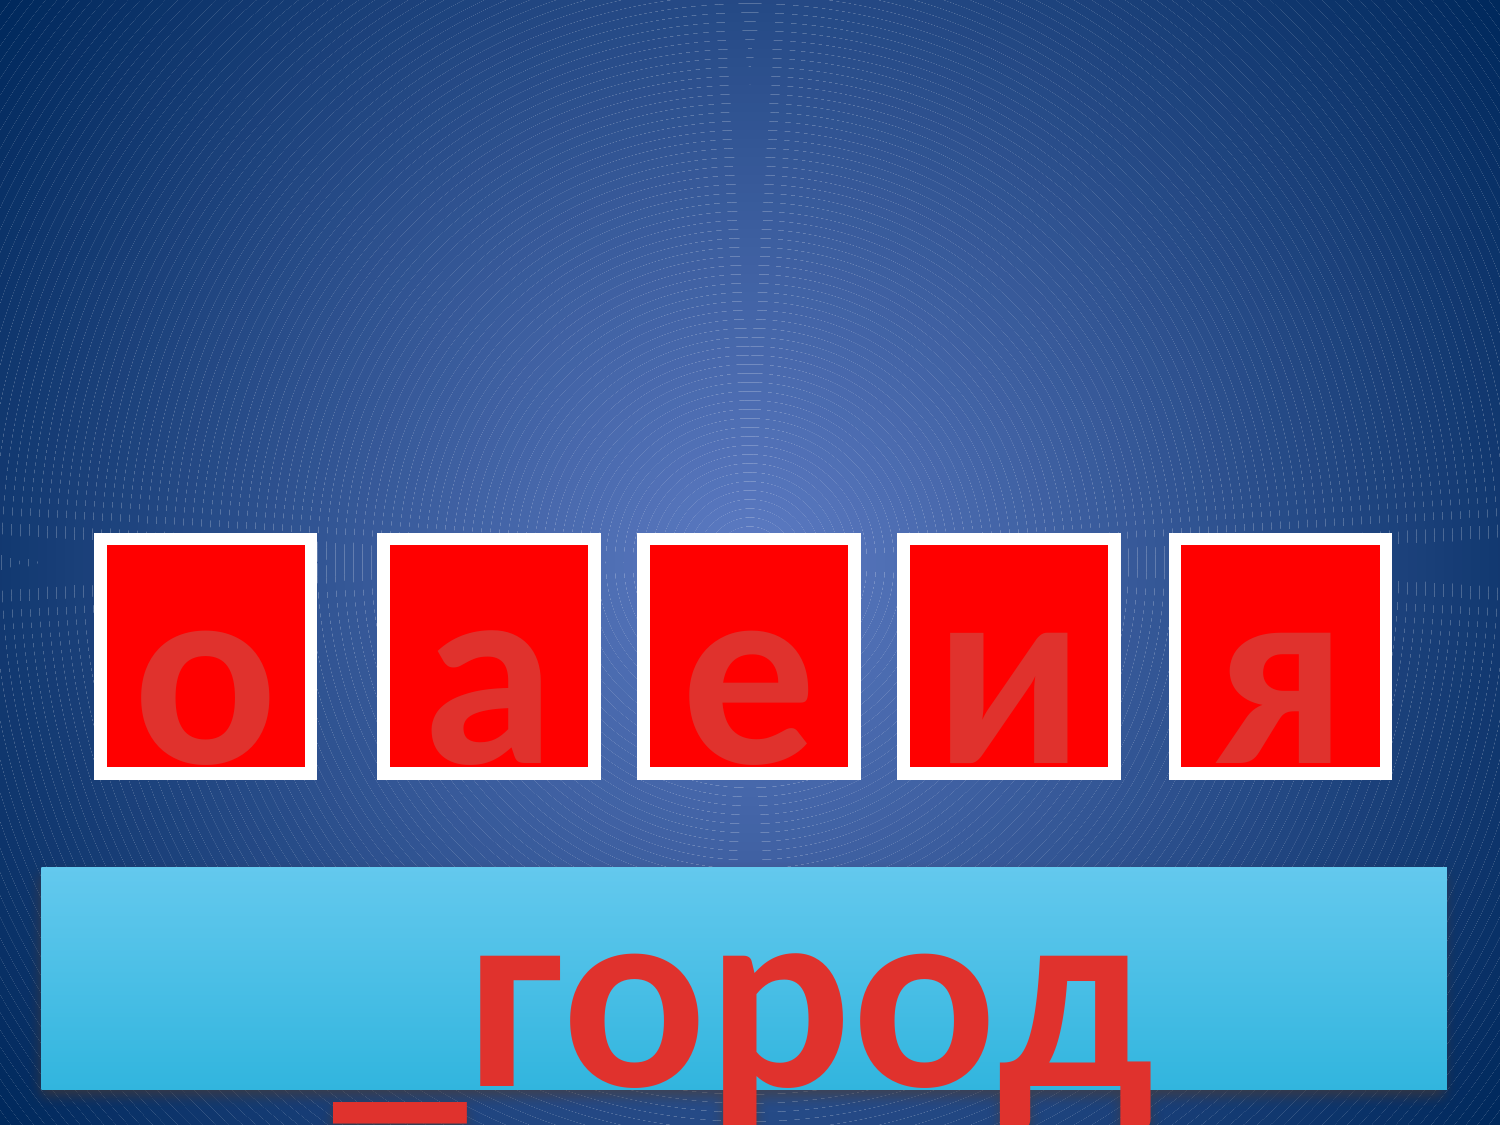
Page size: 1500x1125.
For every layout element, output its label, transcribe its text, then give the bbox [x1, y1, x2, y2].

text_box а [383, 538, 595, 774]
text_box _город [41, 867, 1447, 1090]
text_box я [1175, 538, 1387, 774]
text_box и [903, 538, 1115, 774]
text_box е [643, 538, 855, 774]
text_box о [100, 538, 312, 774]
